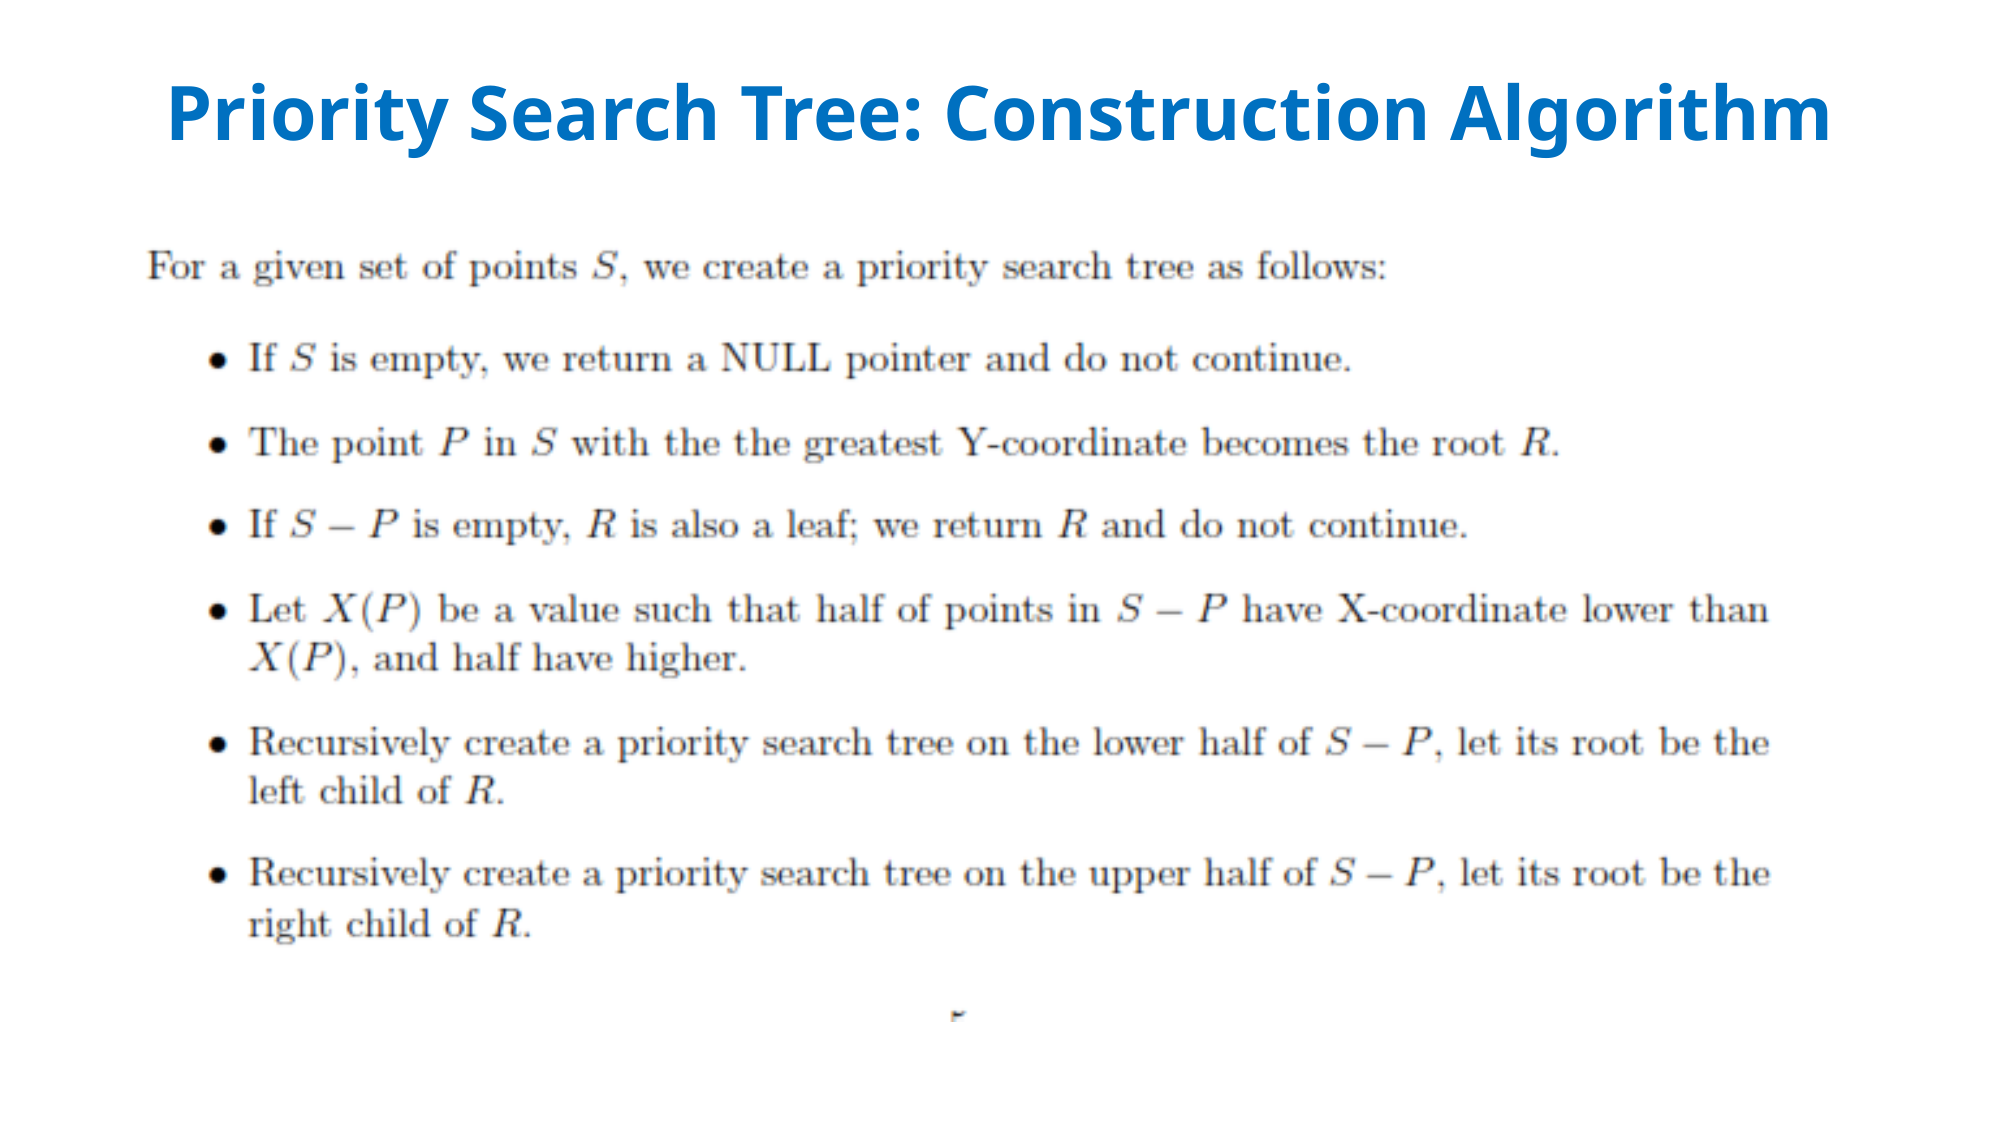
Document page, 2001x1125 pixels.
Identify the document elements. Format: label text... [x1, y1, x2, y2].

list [137, 231, 1863, 1022]
title Priority Search Tree: Construction Algorithm [137, 59, 1863, 172]
